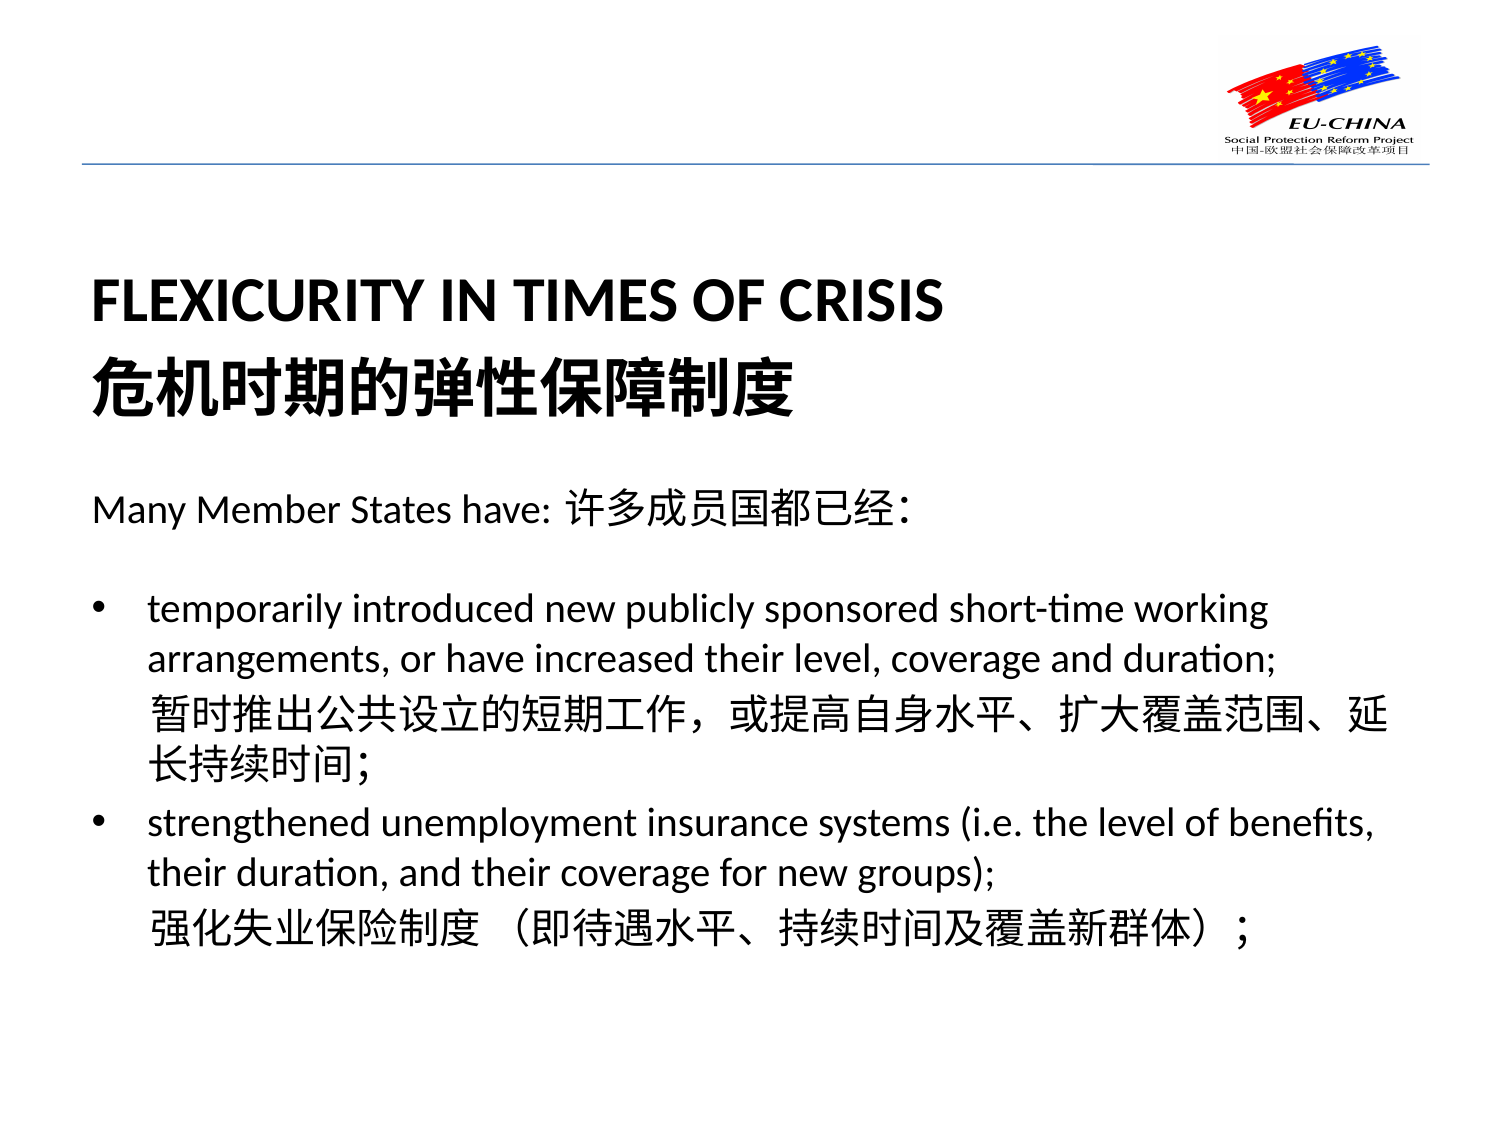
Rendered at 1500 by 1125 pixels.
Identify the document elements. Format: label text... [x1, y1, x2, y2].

picture [1218, 35, 1421, 160]
list Flexicurity in times of crisis 危机时期的弹性保障制度 Many Member States have: 许多成员国都已经： temporarily introduced new publicly sponsored short-time working arrangements, or have increased their level, coverage and duration; 暂时推出公共设立的短期工作，或提高自身水平、扩大覆盖范围、延长持续时间； strengthened unemployment insurance systems (i.e. the level of benefits, their duration, and their coverage for new groups); 强化失业保险制度 （即待遇水平、持续时间及覆盖新群体）； [76, 160, 1427, 976]
